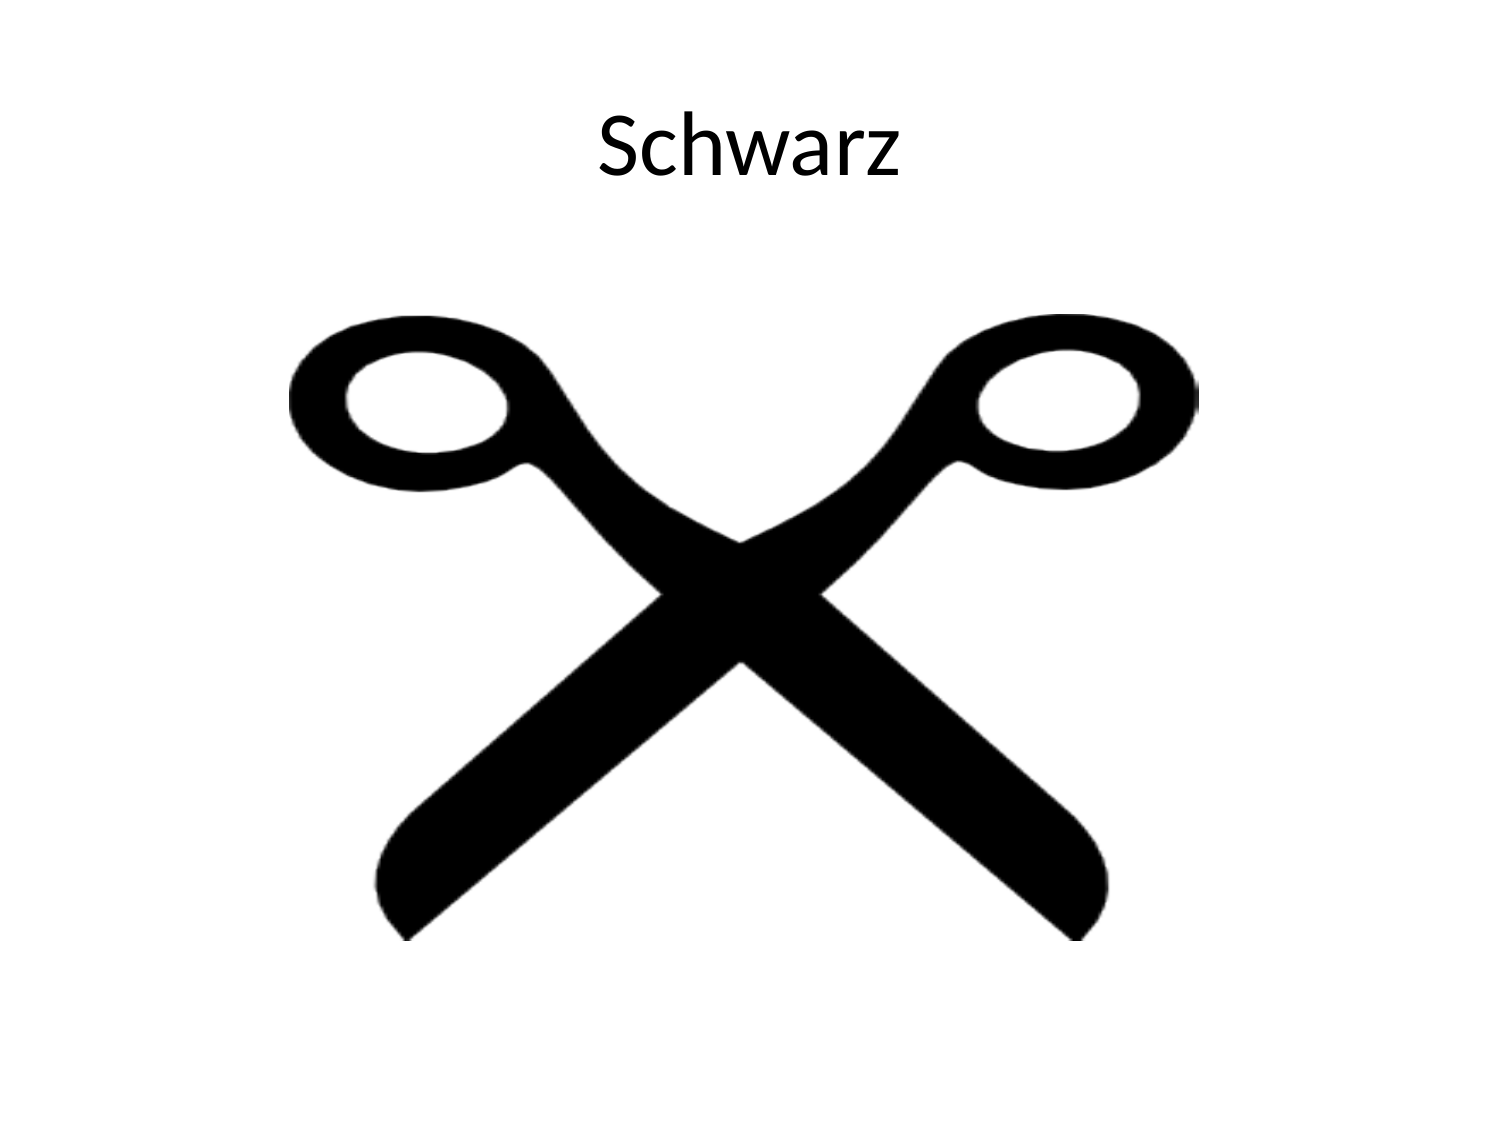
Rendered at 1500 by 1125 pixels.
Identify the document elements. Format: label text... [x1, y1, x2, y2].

picture [288, 314, 1200, 941]
title Schwarz [75, 45, 1425, 233]
